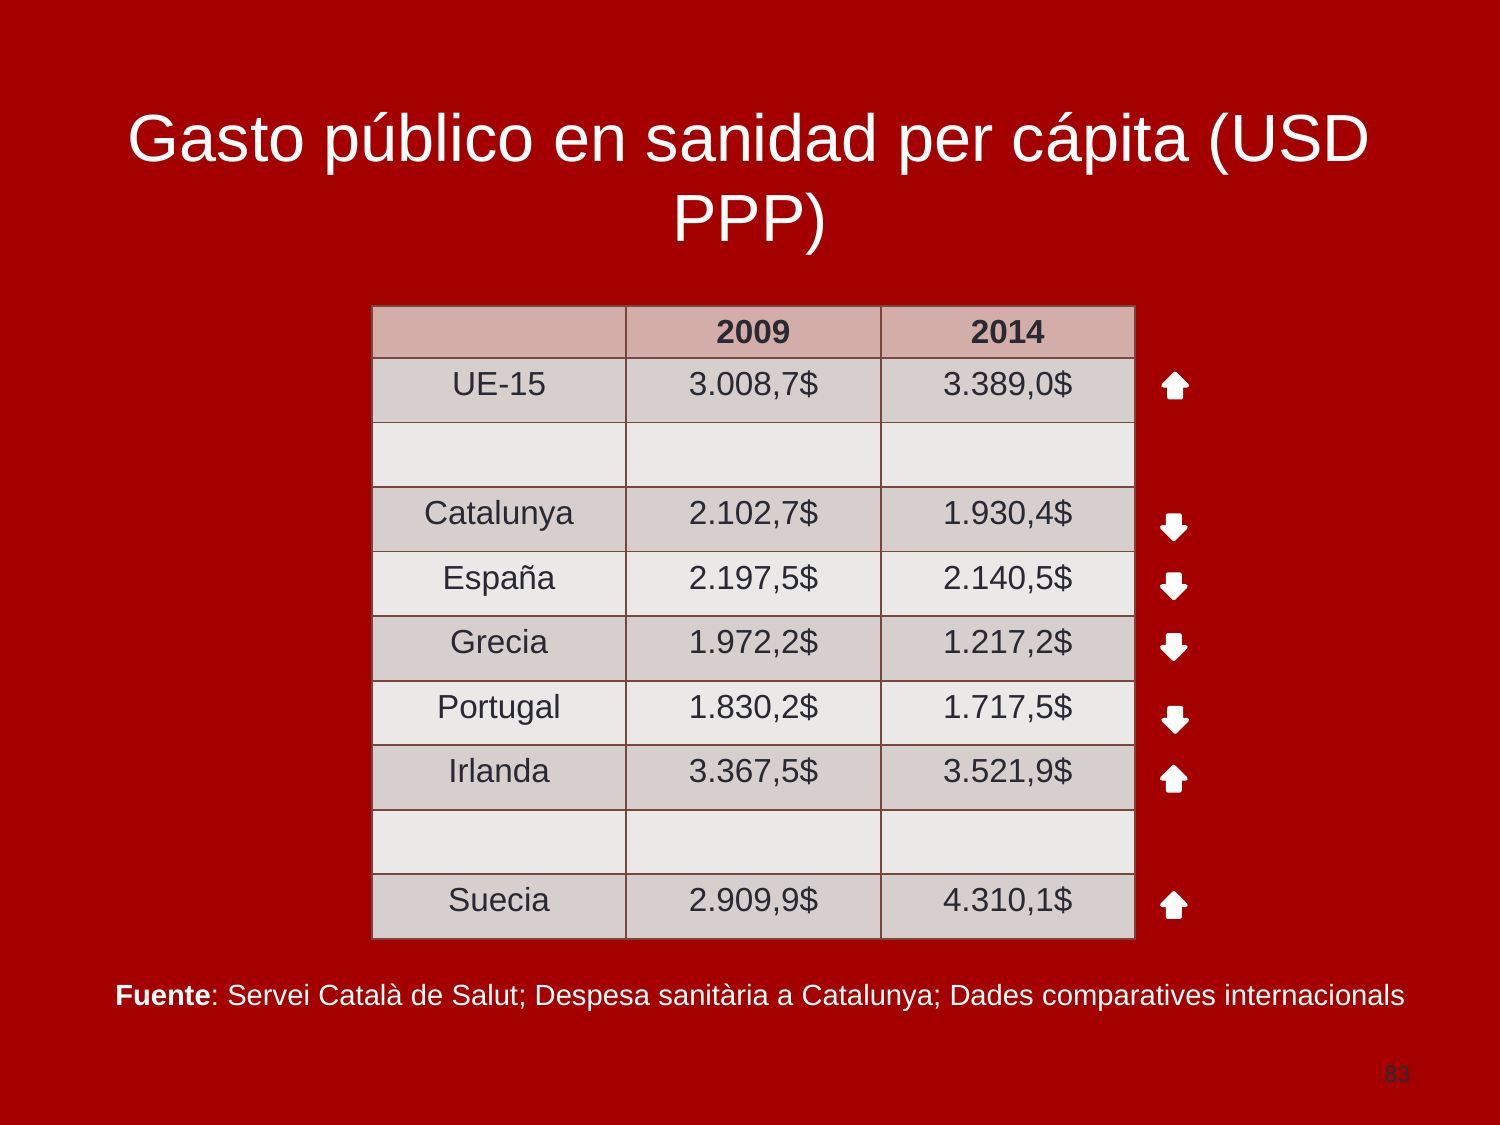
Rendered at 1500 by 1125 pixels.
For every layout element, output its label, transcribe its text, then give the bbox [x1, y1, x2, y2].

subtitle Fuente: Servei Català de Salut; Despesa sanitària a Catalunya; Dades comparatives internacionals [100, 975, 1425, 1046]
text_box [1161, 705, 1189, 734]
text_box [1160, 764, 1188, 793]
table_header 2014 [882, 307, 1134, 357]
table_cell Portugal [373, 682, 625, 744]
table_cell 3.521,9$ [882, 746, 1134, 809]
text_box [1160, 572, 1188, 601]
table_cell 1.717,5$ [882, 682, 1134, 744]
table_header 2009 [627, 307, 880, 357]
table_cell Grecia [373, 617, 625, 680]
table_cell 1.217,2$ [882, 617, 1134, 680]
text_box [1160, 513, 1188, 542]
table_cell 2.140,5$ [882, 552, 1134, 615]
text_box [1160, 891, 1188, 919]
table_cell [373, 811, 625, 873]
text_box [1161, 371, 1189, 400]
table_cell [882, 423, 1134, 486]
table_cell 3.008,7$ [627, 359, 880, 422]
table_cell 2.197,5$ [627, 552, 880, 615]
table_cell 3.367,5$ [627, 746, 880, 809]
table_cell España [373, 552, 625, 615]
table_cell Catalunya [373, 488, 625, 551]
table_cell [627, 811, 880, 873]
table_cell 1.930,4$ [882, 488, 1134, 551]
table_cell Irlanda [373, 746, 625, 809]
table_cell Suecia [373, 875, 625, 938]
slide_number 83 [1074, 1042, 1425, 1103]
title Gasto público en sanidad per cápita (USD PPP) [35, 54, 1465, 296]
table_cell 1.830,2$ [627, 682, 880, 744]
table_header [373, 307, 625, 357]
table_cell 2.909,9$ [627, 875, 880, 938]
table_cell [373, 423, 625, 486]
table_cell UE-15 [373, 359, 625, 422]
table_cell 1.972,2$ [627, 617, 880, 680]
table_cell [882, 811, 1134, 873]
table_cell [627, 423, 880, 486]
table_cell 4.310,1$ [882, 875, 1134, 938]
table_cell 3.389,0$ [882, 359, 1134, 422]
table_cell 2.102,7$ [627, 488, 880, 551]
text_box [1160, 633, 1188, 661]
